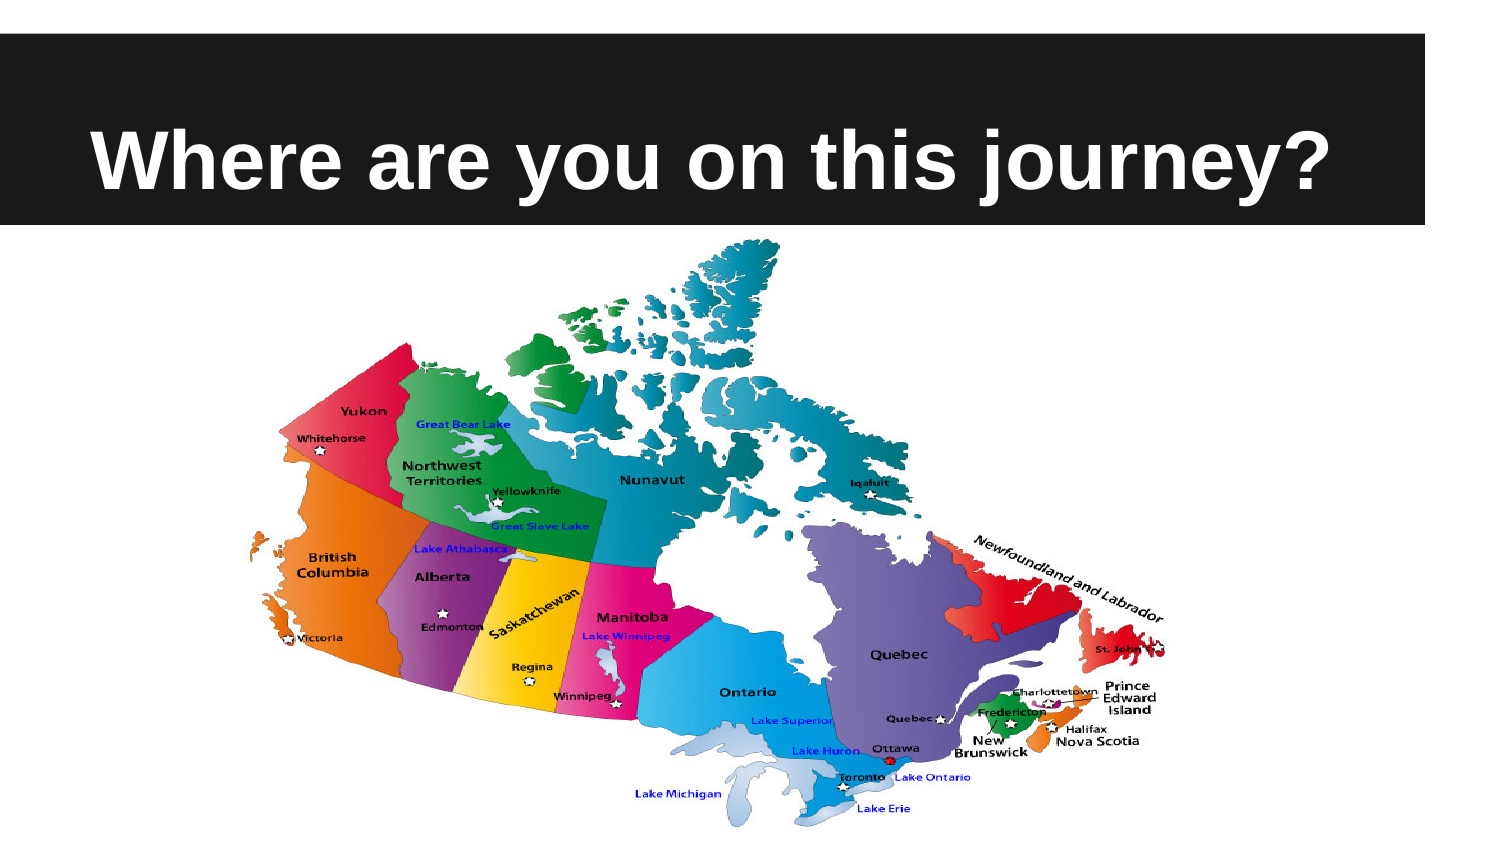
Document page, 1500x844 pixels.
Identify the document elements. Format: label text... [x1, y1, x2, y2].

picture [244, 234, 1173, 830]
title Where are you on this journey? [75, 33, 1425, 221]
